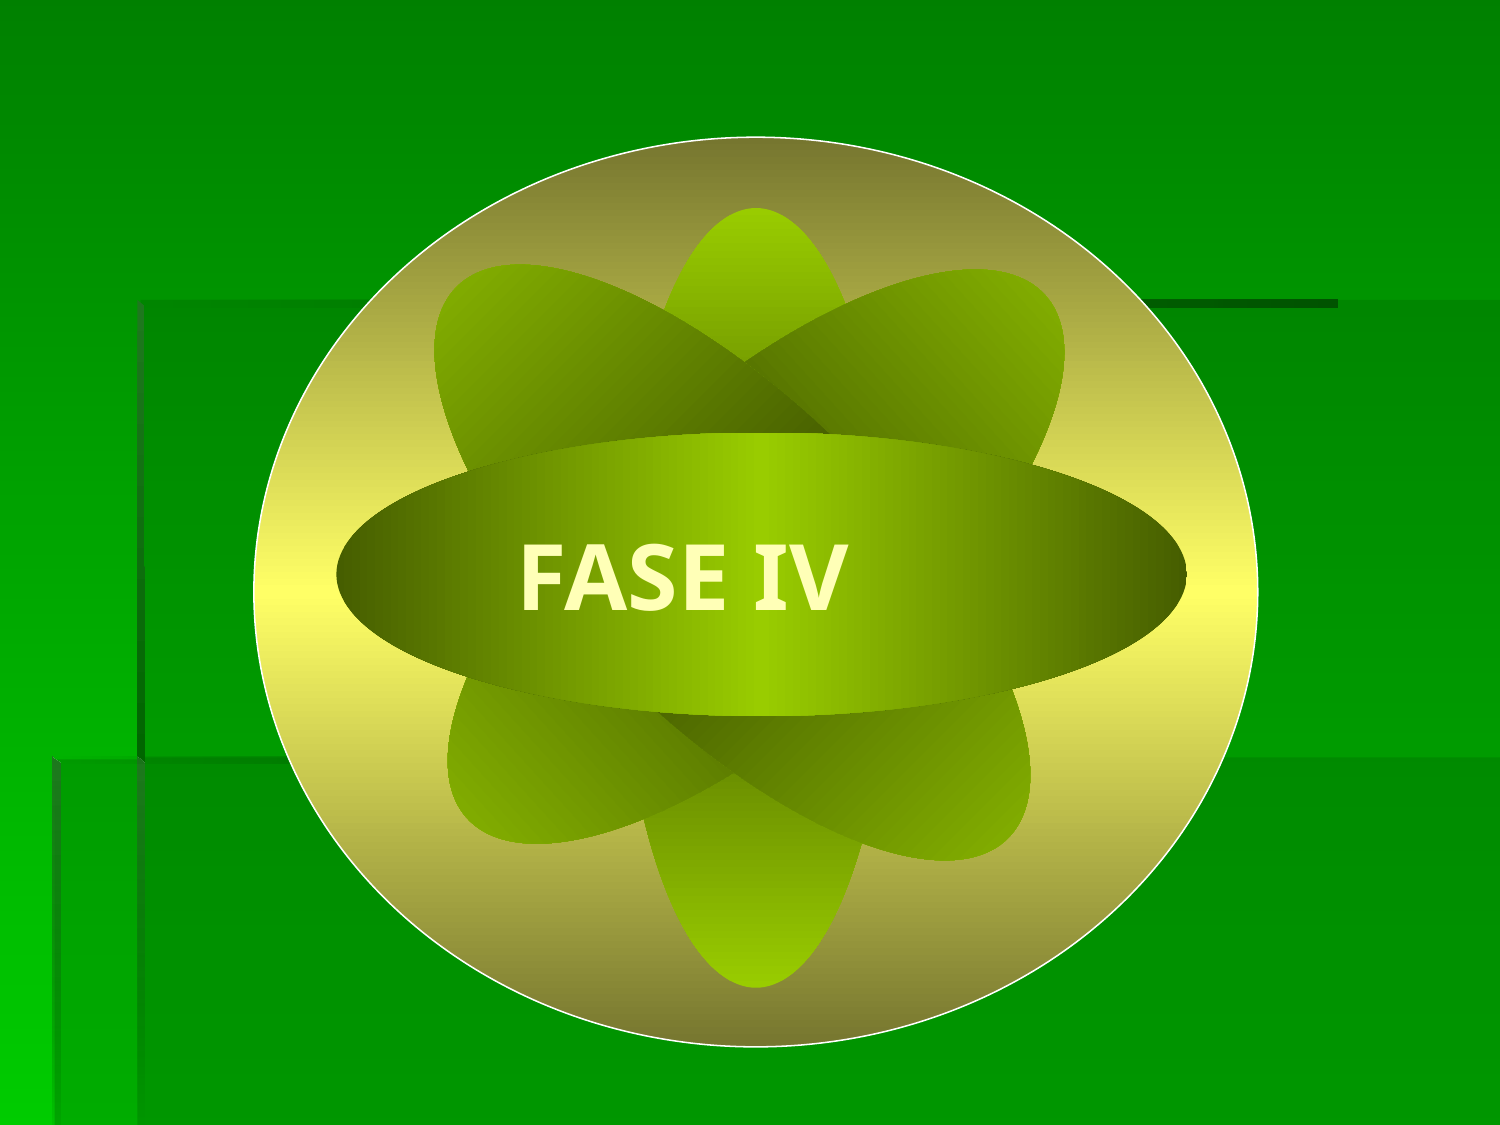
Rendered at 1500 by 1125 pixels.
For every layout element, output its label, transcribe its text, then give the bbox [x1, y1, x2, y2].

text_box [447, 677, 734, 844]
text_box FASE IV [501, 456, 1142, 692]
text_box [644, 774, 862, 988]
text_box [434, 264, 830, 471]
text_box [1142, 510, 1187, 638]
text_box [664, 207, 846, 362]
text_box [524, 692, 999, 717]
text_box [745, 269, 1065, 456]
text_box [336, 462, 501, 687]
text_box [658, 692, 1031, 861]
text_box [527, 432, 996, 456]
text_box [253, 137, 1258, 1047]
